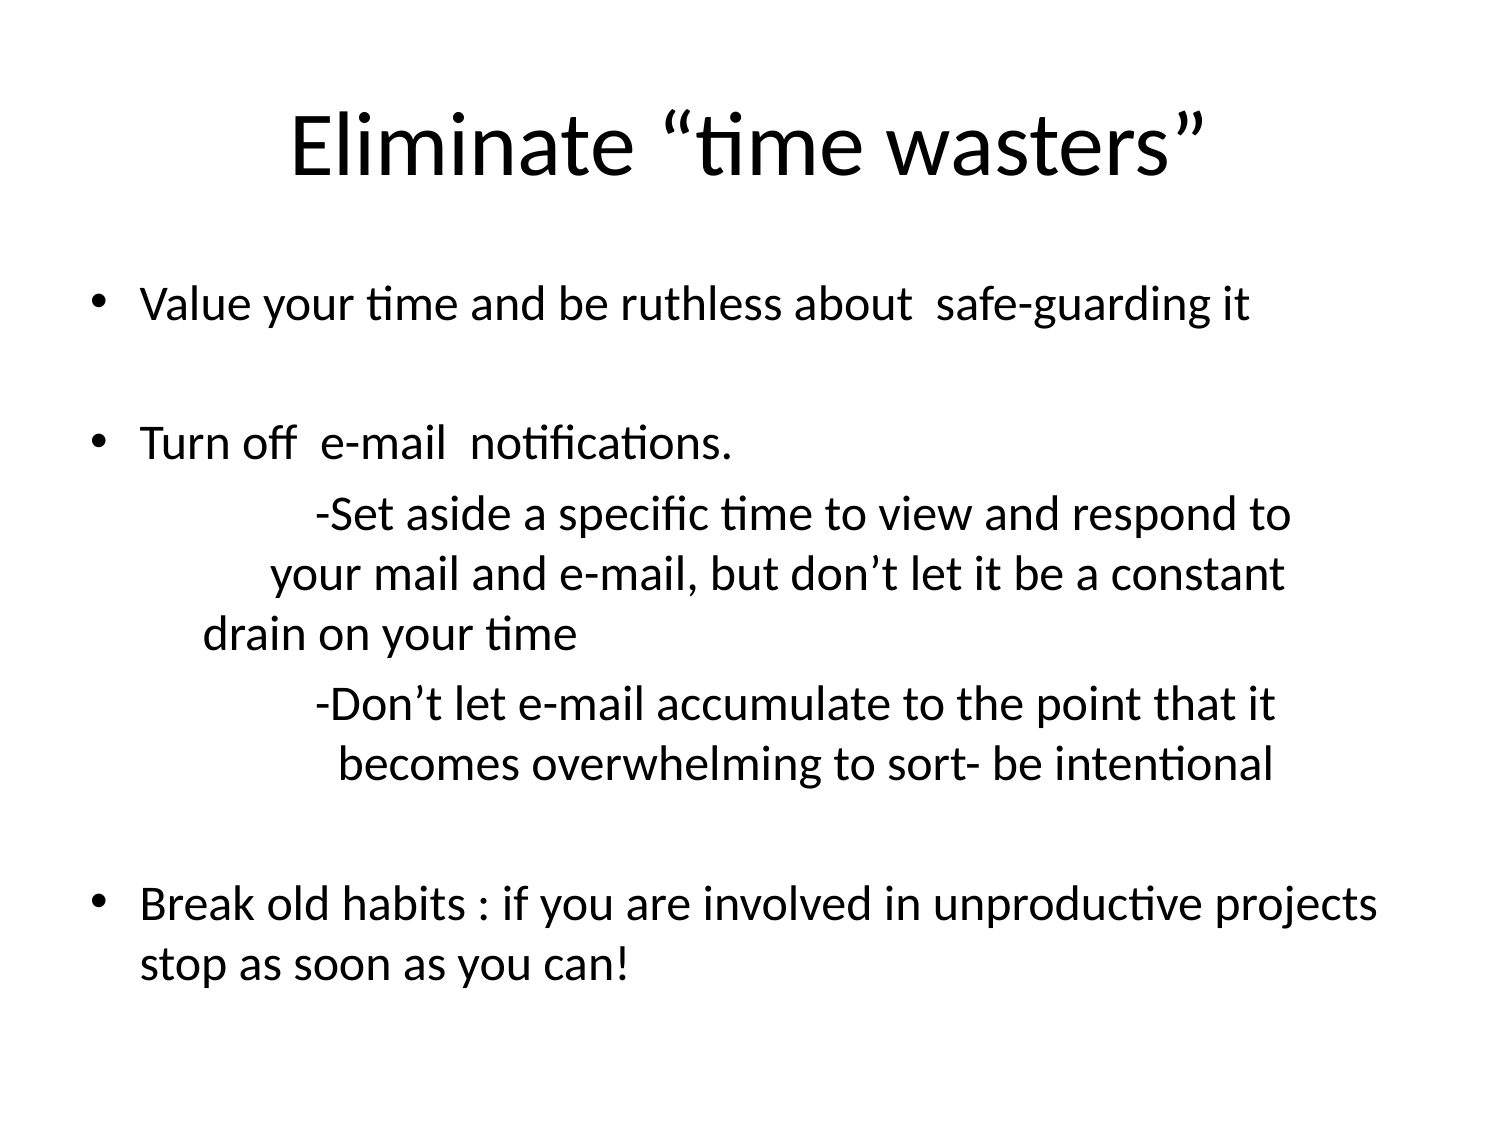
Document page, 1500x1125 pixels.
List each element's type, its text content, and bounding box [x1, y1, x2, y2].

title Eliminate “time wasters” [75, 45, 1425, 233]
list Value your time and be ruthless about safe-guarding it Turn off e-mail notifications. -Set aside a specific time to view and respond to your mail and e-mail, but don’t let it be a constant drain on your time -Don’t let e-mail accumulate to the point that it becomes overwhelming to sort- be intentional Break old habits : if you are involved in unproductive projects stop as soon as you can! [75, 262, 1425, 1005]
